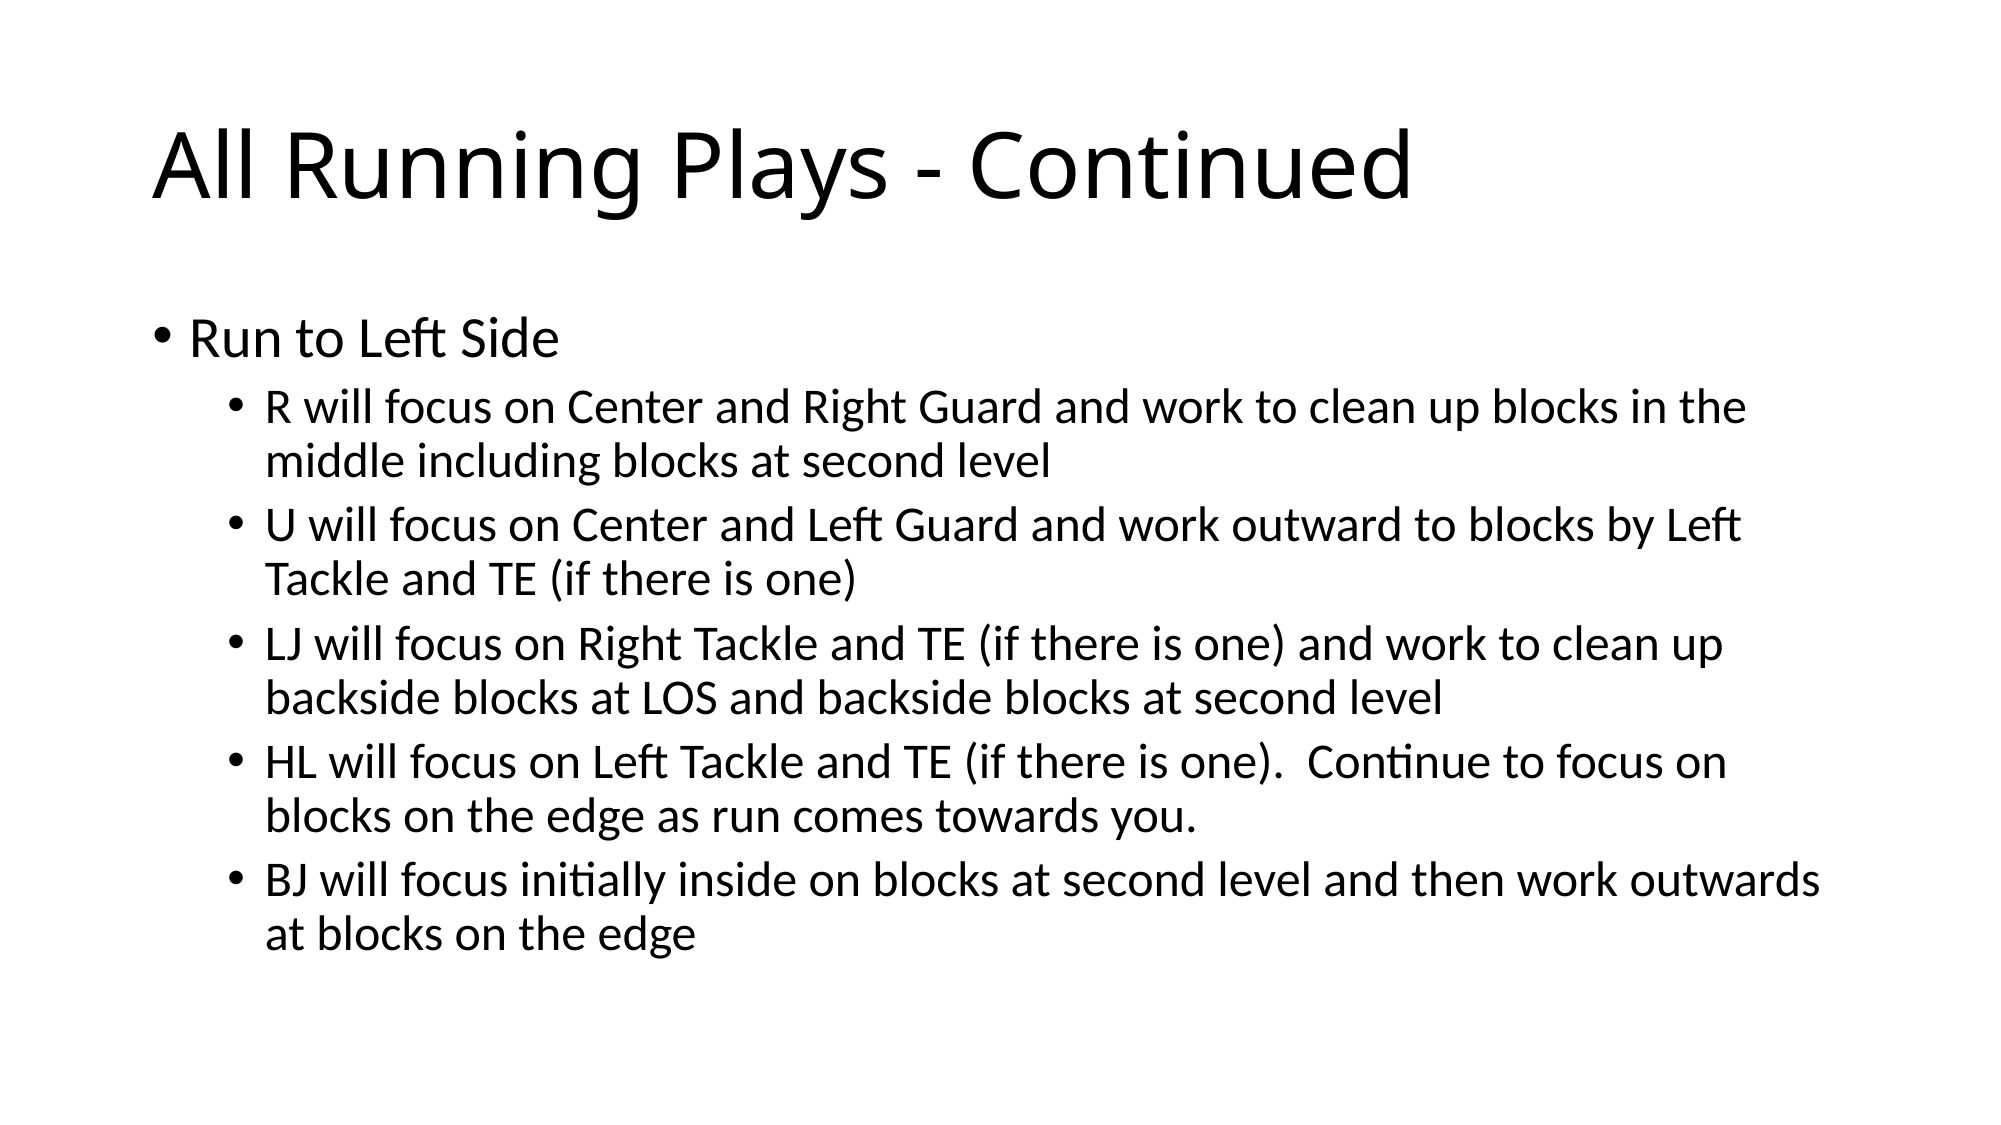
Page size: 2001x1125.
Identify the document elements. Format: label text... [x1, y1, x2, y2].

title All Running Plays - Continued [137, 59, 1863, 278]
list Run to Left Side R will focus on Center and Right Guard and work to clean up blocks in the middle including blocks at second level U will focus on Center and Left Guard and work outward to blocks by Left Tackle and TE (if there is one) LJ will focus on Right Tackle and TE (if there is one) and work to clean up backside blocks at LOS and backside blocks at second level HL will focus on Left Tackle and TE (if there is one). Continue to focus on blocks on the edge as run comes towards you. BJ will focus initially inside on blocks at second level and then work outwards at blocks on the edge [137, 299, 1863, 1014]
